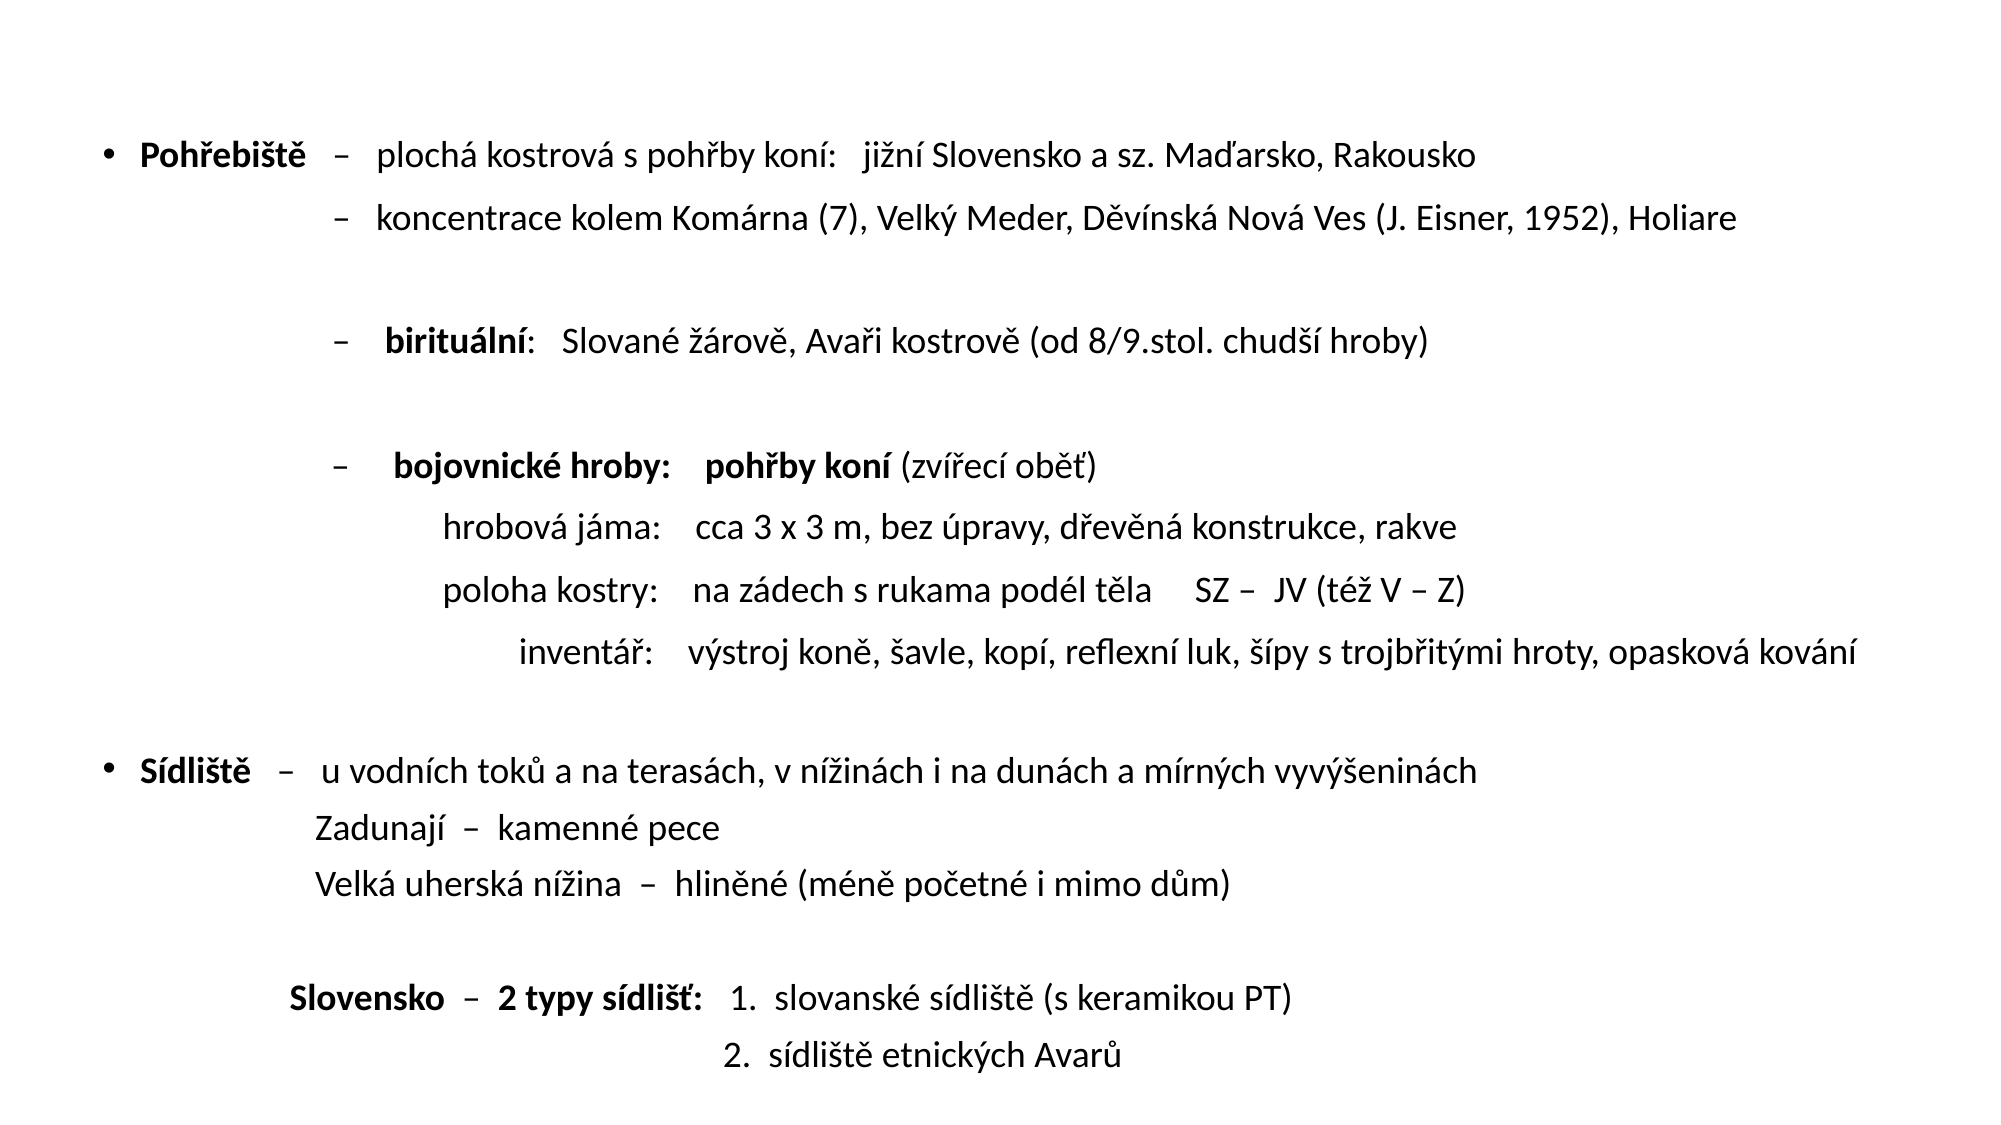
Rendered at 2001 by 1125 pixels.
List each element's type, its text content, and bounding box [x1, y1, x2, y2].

list Pohřebiště – plochá kostrová s pohřby koní: jižní Slovensko a sz. Maďarsko, Rakousko – koncentrace kolem Komárna (7), Velký Meder, Děvínská Nová Ves (J. Eisner, 1952), Holiare – birituální: Slované žárově, Avaři kostrově (od 8/9.stol. chudší hroby) – bojovnické hroby: pohřby koní (zvířecí oběť) hrobová jáma: cca 3 x 3 m, bez úpravy, dřevěná konstrukce, rakve poloha kostry: na zádech s rukama podél těla SZ – JV (též V – Z) inventář: výstroj koně, šavle, kopí, reflexní luk, šípy s trojbřitými hroty, opasková kování Sídliště – u vodních toků a na terasách, v nížinách i na dunách a mírných vyvýšeninách Zadunají – kamenné pece Velká uherská nížina – hliněné (méně početné i mimo dům) Slovensko – 2 typy sídlišť: 1. slovanské sídliště (s keramikou PT) 2. sídliště etnických Avarů [87, 118, 2000, 1125]
